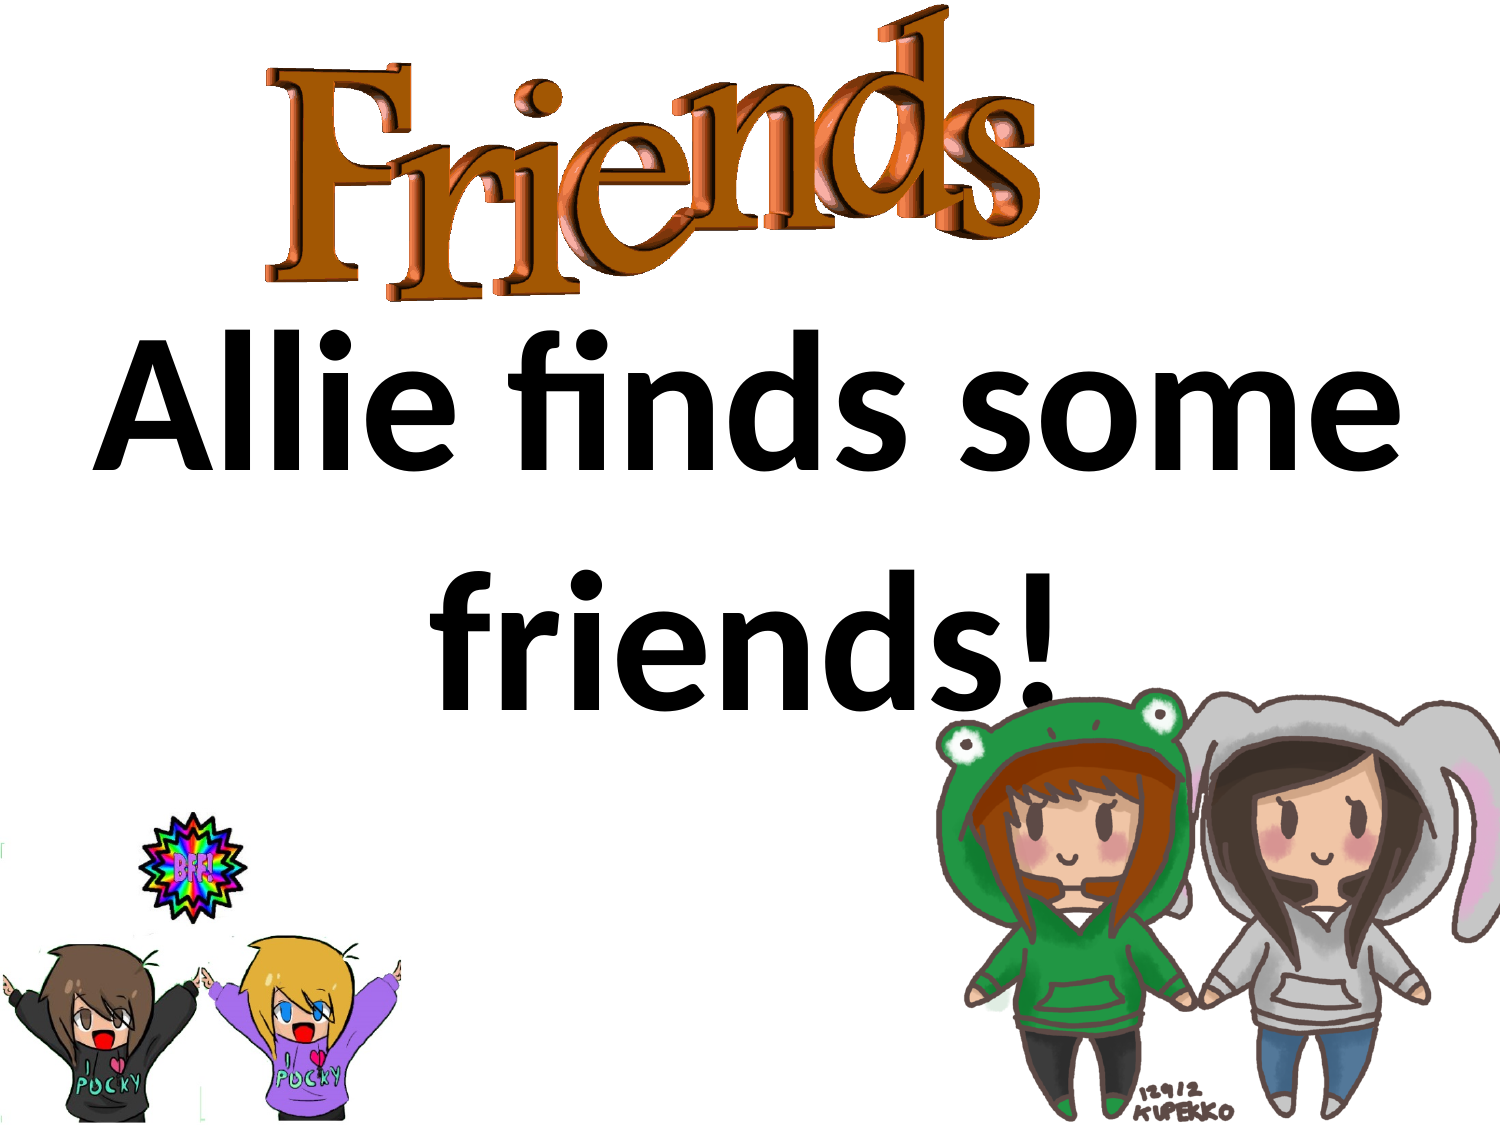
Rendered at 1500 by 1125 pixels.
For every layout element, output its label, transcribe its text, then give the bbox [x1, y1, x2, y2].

list Allie finds some friends! [75, 262, 1425, 1005]
picture [0, 759, 402, 1125]
picture [855, 673, 1500, 1125]
picture [265, 0, 1040, 305]
